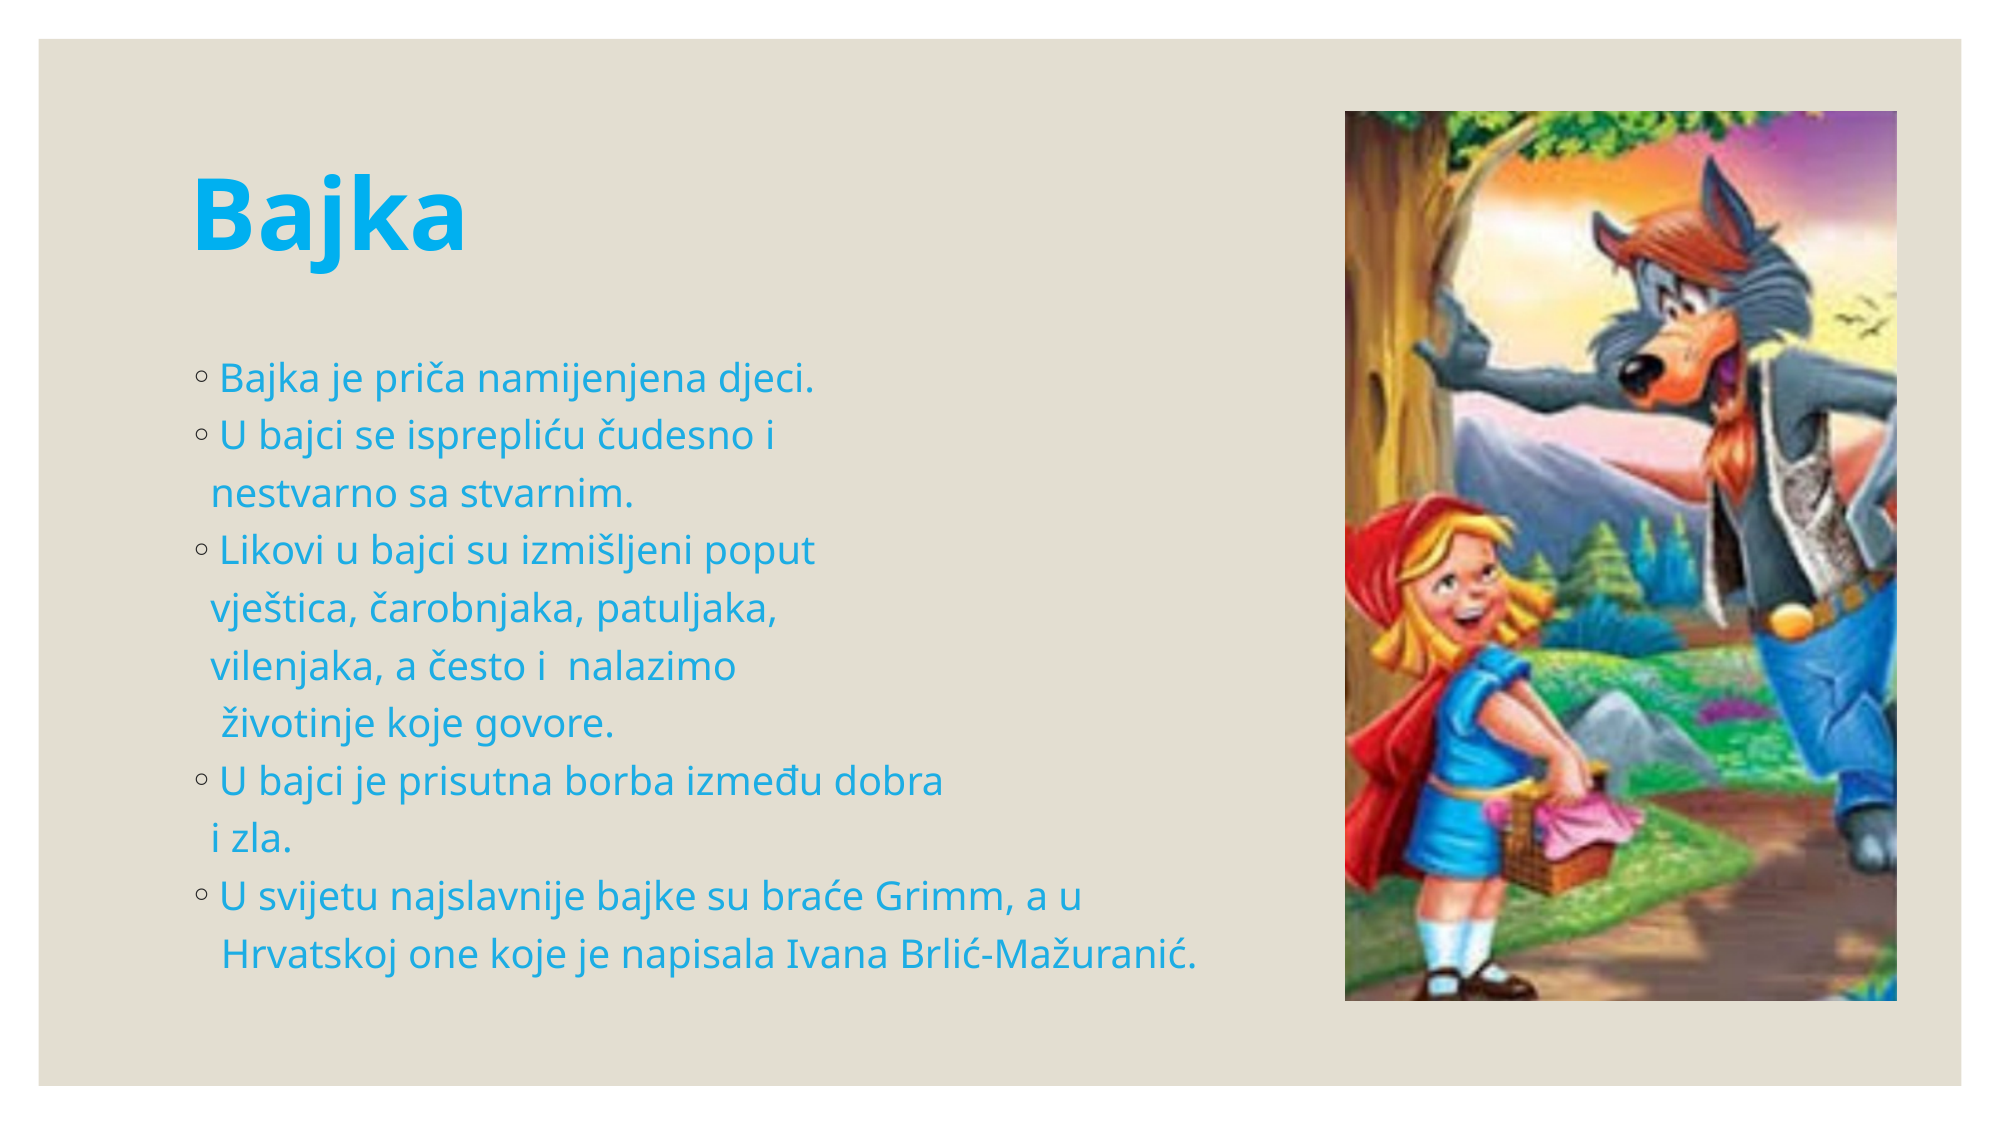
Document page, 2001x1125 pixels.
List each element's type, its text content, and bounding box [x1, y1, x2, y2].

list Bajka je priča namijenjena djeci. U bajci se isprepliću čudesno i nestvarno sa stvarnim. Likovi u bajci su izmišljeni poput vještica, čarobnjaka, patuljaka, vilenjaka, a često i nalazimo životinje koje govore. U bajci je prisutna borba između dobra i zla. U svijetu najslavnije bajke su braće Grimm, a u Hrvatskoj one koje je napisala Ivana Brlić-Mažuranić. [174, 345, 1339, 990]
title Bajka [174, 105, 1825, 331]
picture [1345, 111, 1897, 1001]
